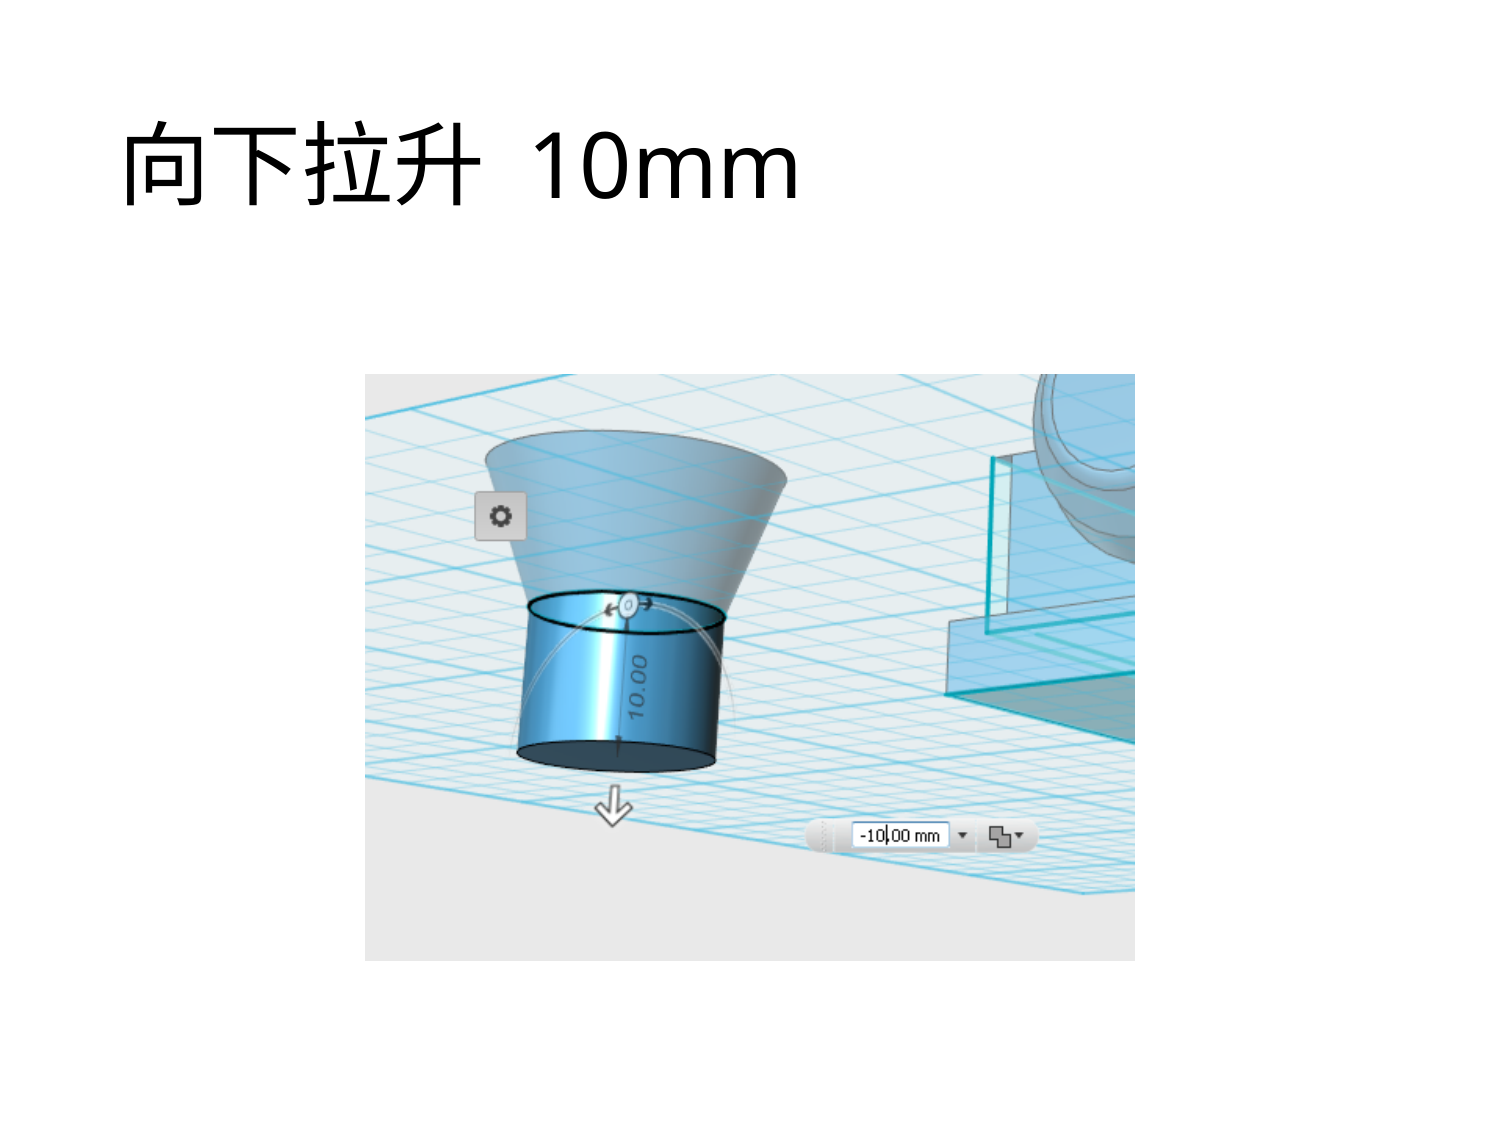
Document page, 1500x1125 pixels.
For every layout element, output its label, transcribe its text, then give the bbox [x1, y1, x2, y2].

title 向下拉升 10mm [103, 59, 1397, 278]
picture [365, 374, 1135, 961]
